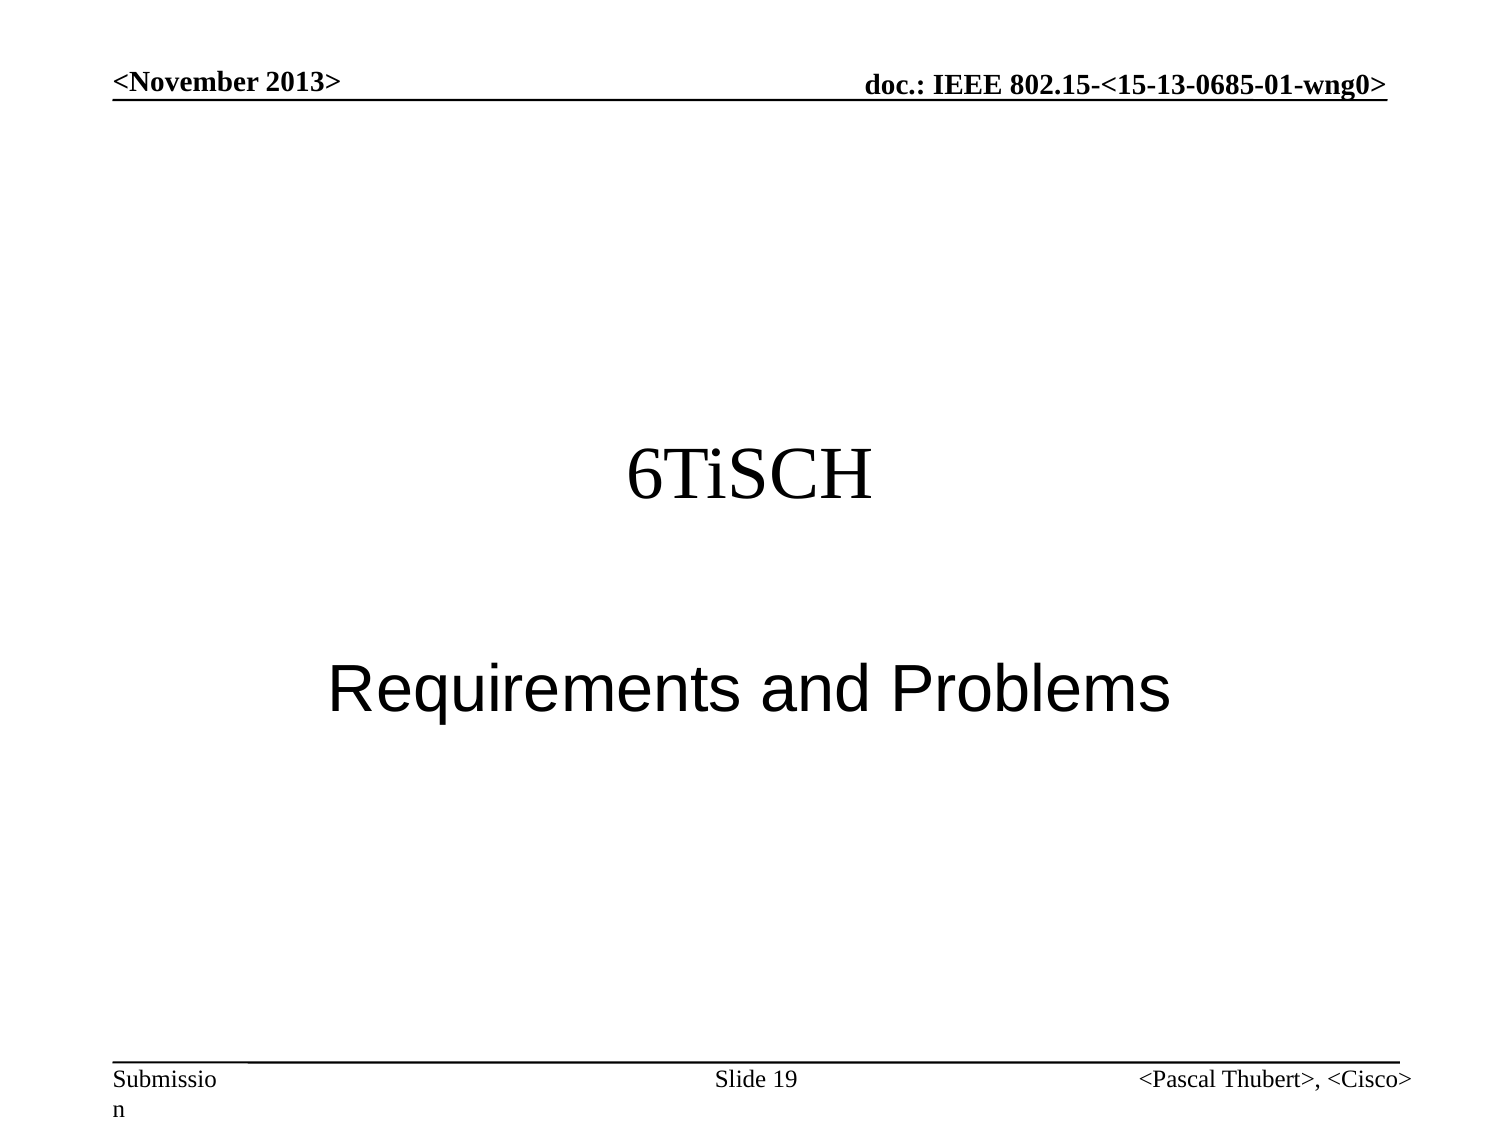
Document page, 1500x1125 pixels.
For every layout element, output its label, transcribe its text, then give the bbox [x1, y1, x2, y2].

subtitle Requirements and Problems [225, 637, 1275, 925]
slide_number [112, 62, 375, 98]
footer <Pascal Thubert>, <Cisco> [900, 1062, 1413, 1093]
slide_number Slide 19 [712, 1062, 800, 1093]
title 6TiSCH [112, 375, 1388, 563]
